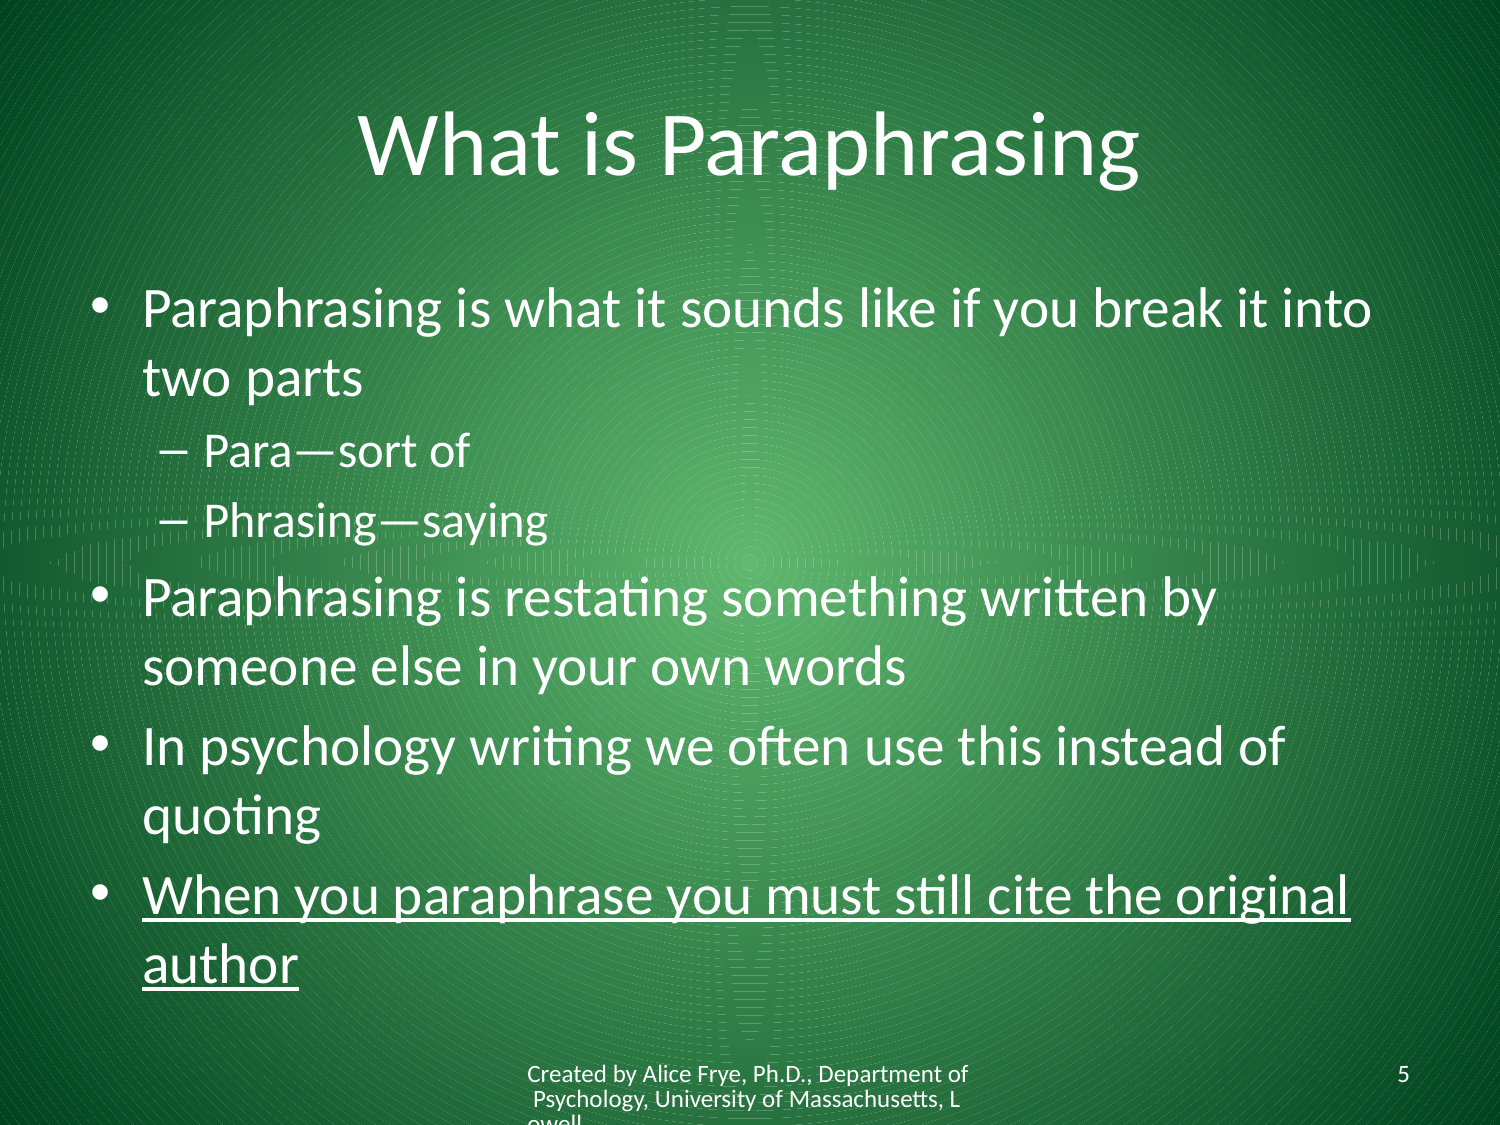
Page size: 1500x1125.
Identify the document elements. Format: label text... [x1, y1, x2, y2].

footer Created by Alice Frye, Ph.D., Department of Psychology, University of Massachusetts, Lowell [512, 1042, 988, 1103]
list Paraphrasing is what it sounds like if you break it into two parts Para—sort of Phrasing—saying Paraphrasing is restating something written by someone else in your own words In psychology writing we often use this instead of quoting When you paraphrase you must still cite the original author [75, 262, 1425, 1005]
slide_number 5 [1074, 1042, 1425, 1103]
title What is Paraphrasing [75, 45, 1425, 233]
